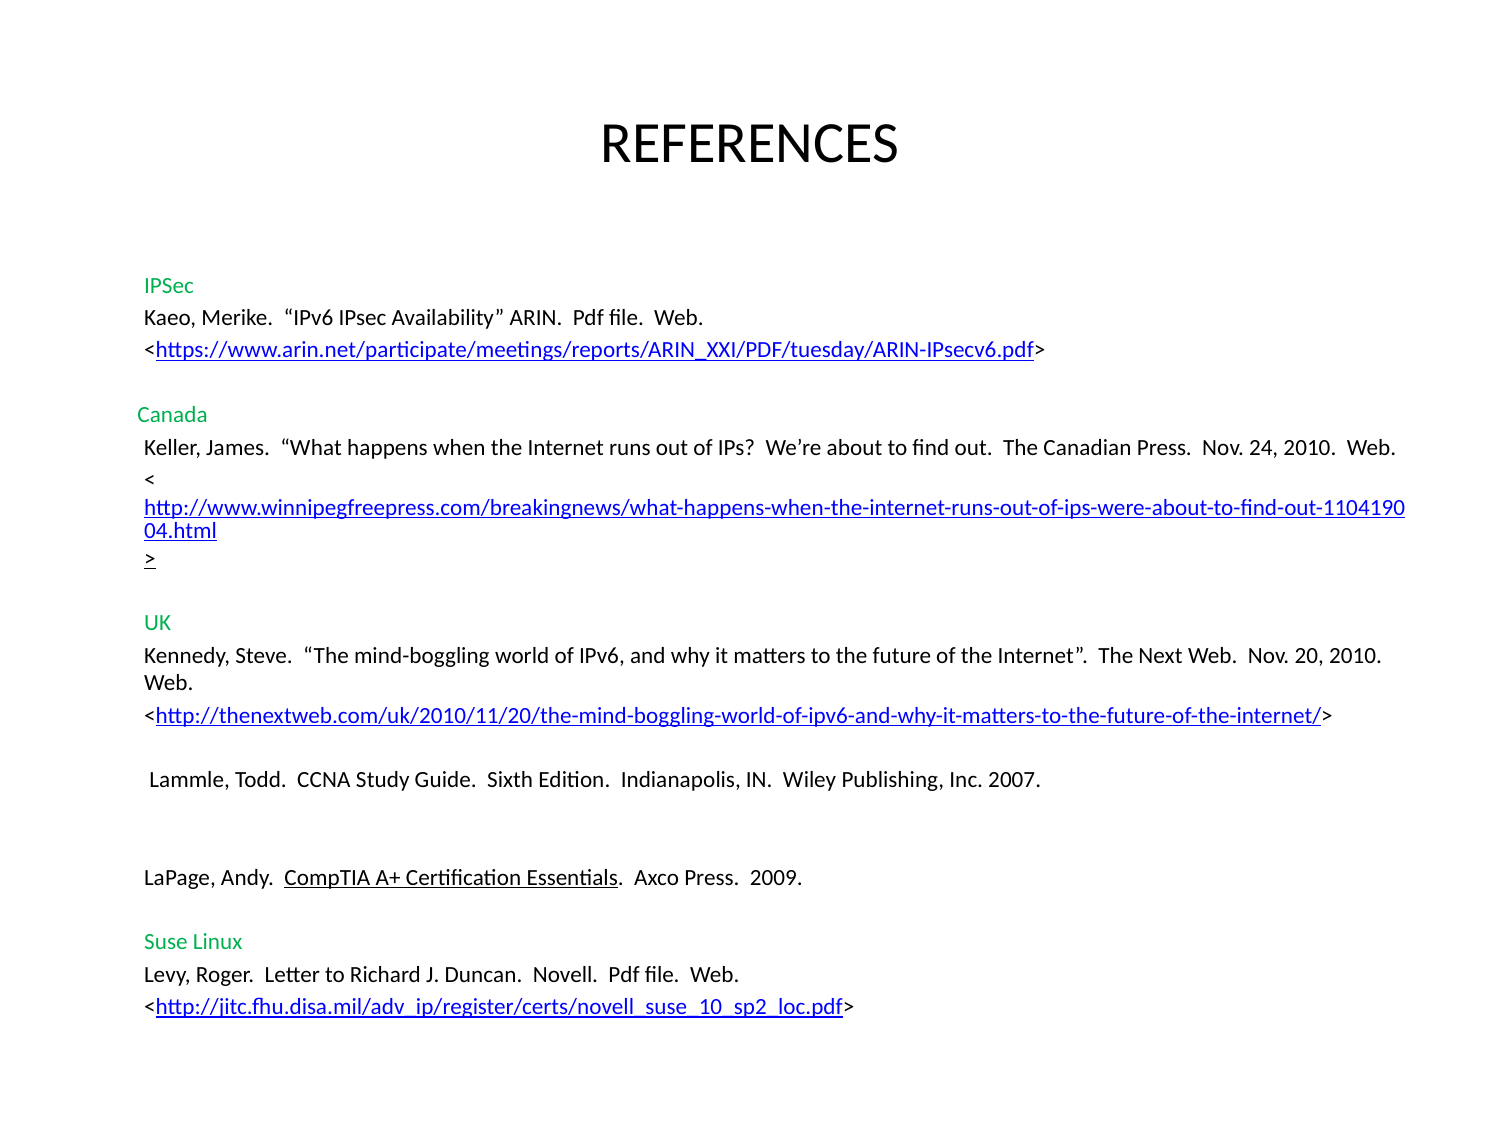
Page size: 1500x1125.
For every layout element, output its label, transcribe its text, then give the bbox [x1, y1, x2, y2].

list IPSec Kaeo, Merike. “IPv6 IPsec Availability” ARIN. Pdf file. Web. <https://www.arin.net/participate/meetings/reports/ARIN_XXI/PDF/tuesday/ARIN-IPsecv6.pdf> Canada Keller, James. “What happens when the Internet runs out of IPs? We’re about to find out. The Canadian Press. Nov. 24, 2010. Web. <http://www.winnipegfreepress.com/breakingnews/what-happens-when-the-internet-runs-out-of-ips-were-about-to-find-out-110419004.html> UK Kennedy, Steve. “The mind-boggling world of IPv6, and why it matters to the future of the Internet”. The Next Web. Nov. 20, 2010. Web. <http://thenextweb.com/uk/2010/11/20/the-mind-boggling-world-of-ipv6-and-why-it-matters-to-the-future-of-the-internet/> Lammle, Todd. CCNA Study Guide. Sixth Edition. Indianapolis, IN. Wiley Publishing, Inc. 2007. LaPage, Andy. CompTIA A+ Certification Essentials. Axco Press. 2009. Suse Linux Levy, Roger. Letter to Richard J. Duncan. Novell. Pdf file. Web. <http://jitc.fhu.disa.mil/adv_ip/register/certs/novell_suse_10_sp2_loc.pdf> [75, 262, 1425, 1005]
title REFERENCES [75, 45, 1425, 233]
